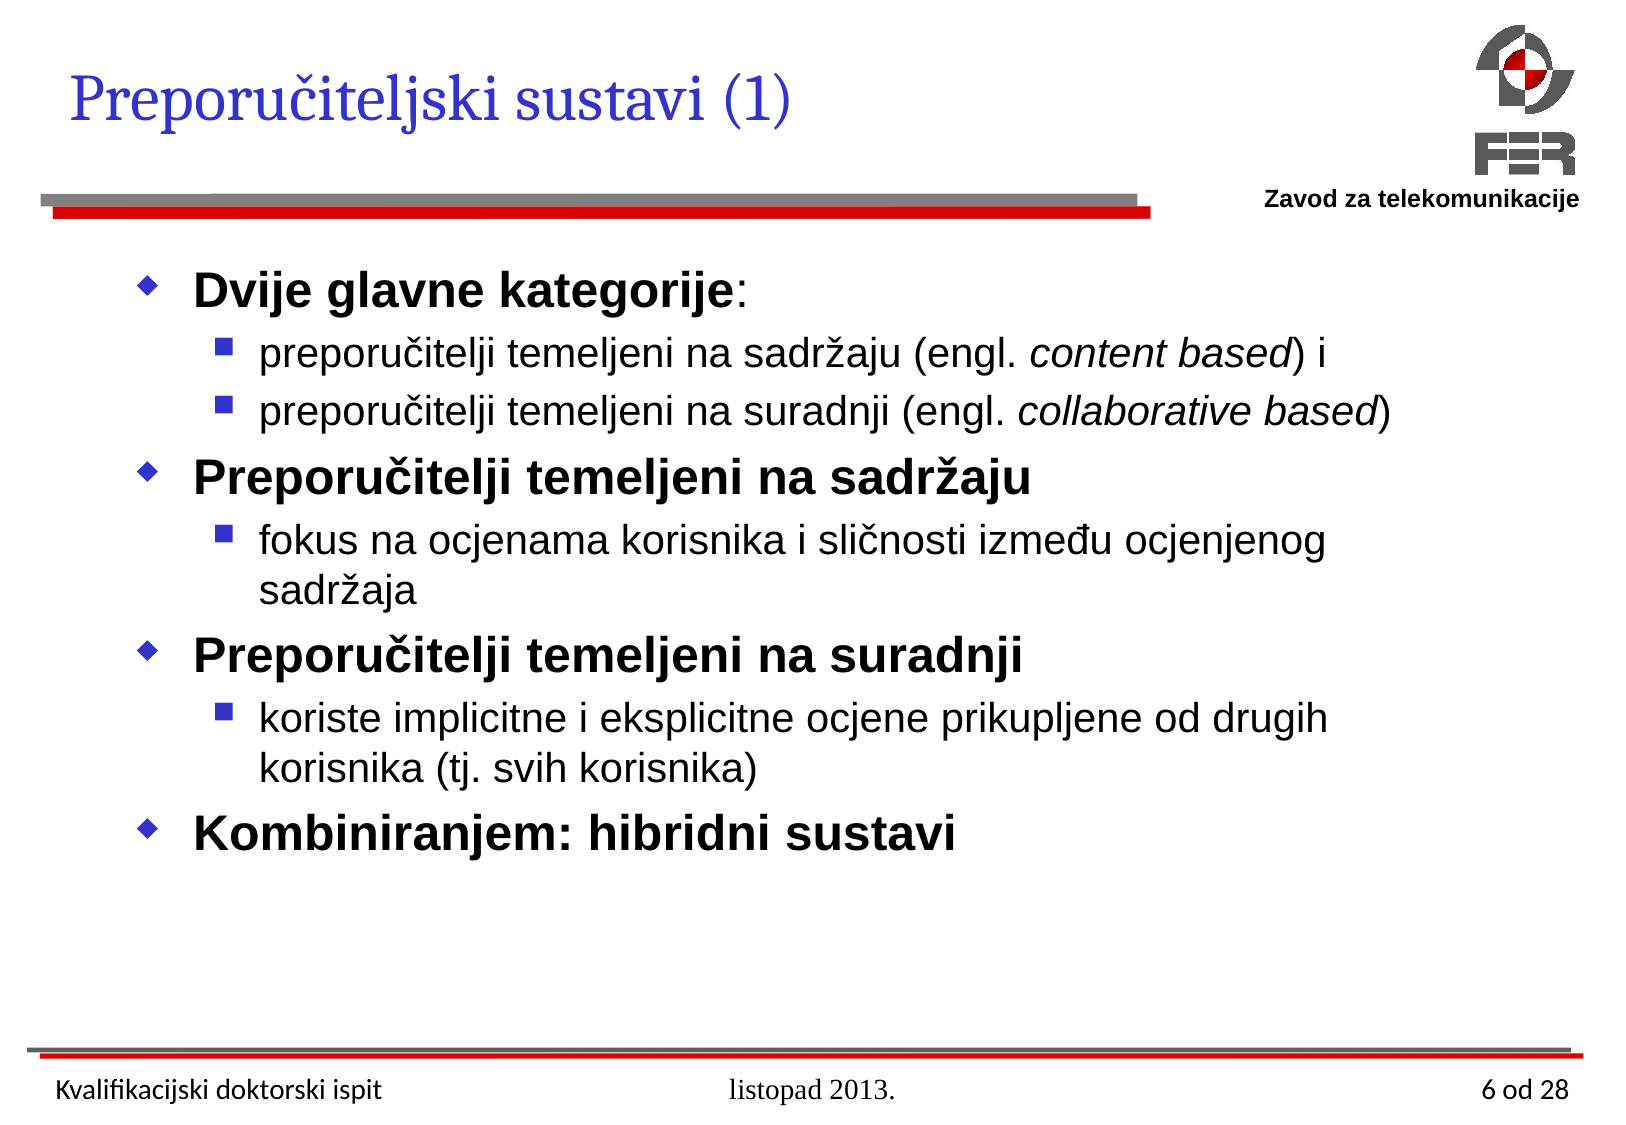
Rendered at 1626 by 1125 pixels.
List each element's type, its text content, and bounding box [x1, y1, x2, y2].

picture [1475, 24, 1575, 175]
title Preporučiteljski sustavi (1) [53, 0, 1436, 188]
footer Kvalifikacijski doktorski ispit [40, 1062, 556, 1125]
slide_number listopad 2013. [642, 1062, 982, 1125]
list Dvije glavne kategorije: preporučitelji temeljeni na sadržaju (engl. content based) i preporučitelji temeljeni na suradnji (engl. collaborative based) Preporučitelji temeljeni na sadržaju fokus na ocjenama korisnika i sličnosti između ocjenjenog sadržaja Preporučitelji temeljeni na suradnji koriste implicitne i eksplicitne ocjene prikupljene od drugih korisnika (tj. svih korisnika) Kombiniranjem: hibridni sustavi [121, 249, 1504, 1013]
slide_number 6 od 28 [1245, 1062, 1585, 1125]
